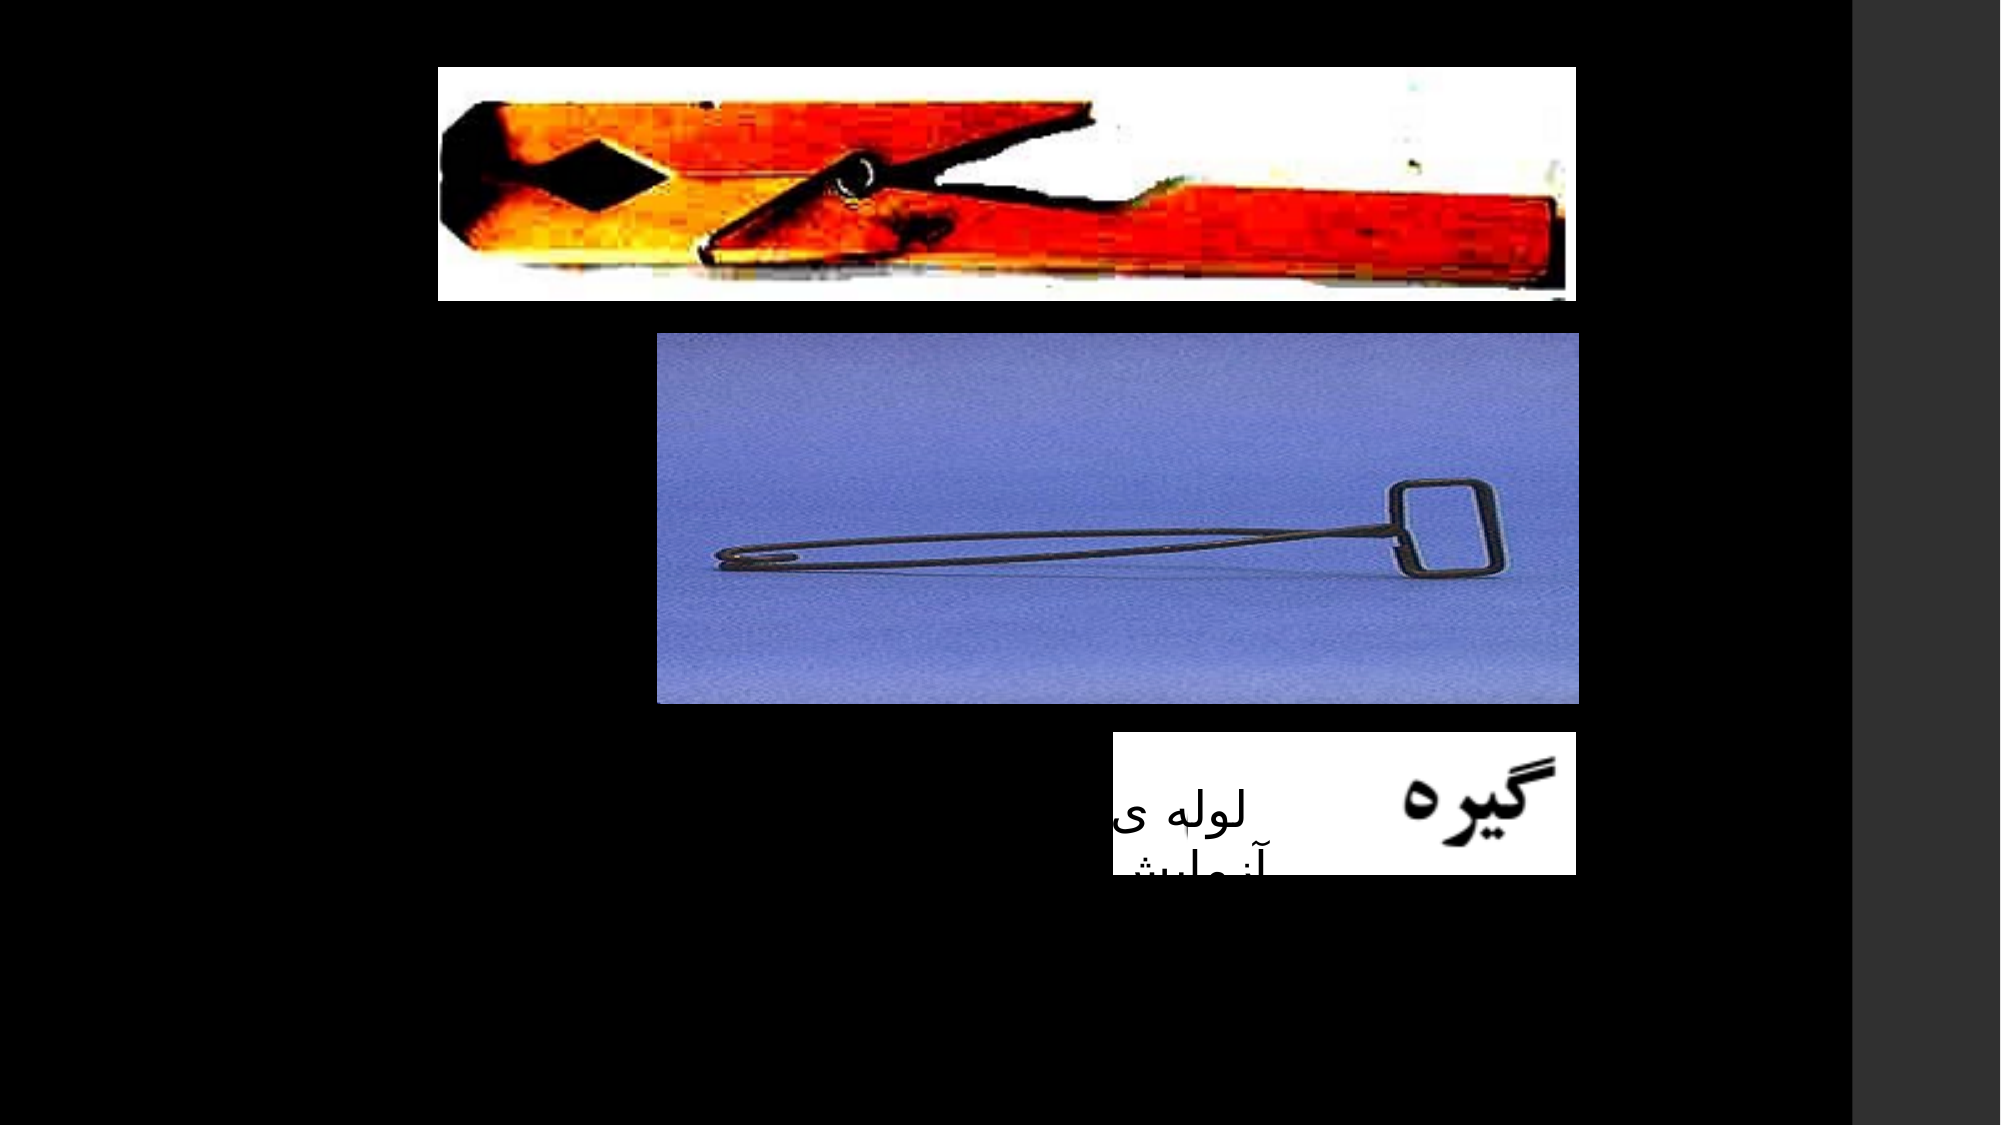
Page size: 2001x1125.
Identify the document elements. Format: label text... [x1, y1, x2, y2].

picture [438, 67, 1576, 301]
picture [657, 333, 1579, 704]
picture [1113, 732, 1576, 875]
text_box لوله ی آزمایش [1095, 770, 1432, 905]
